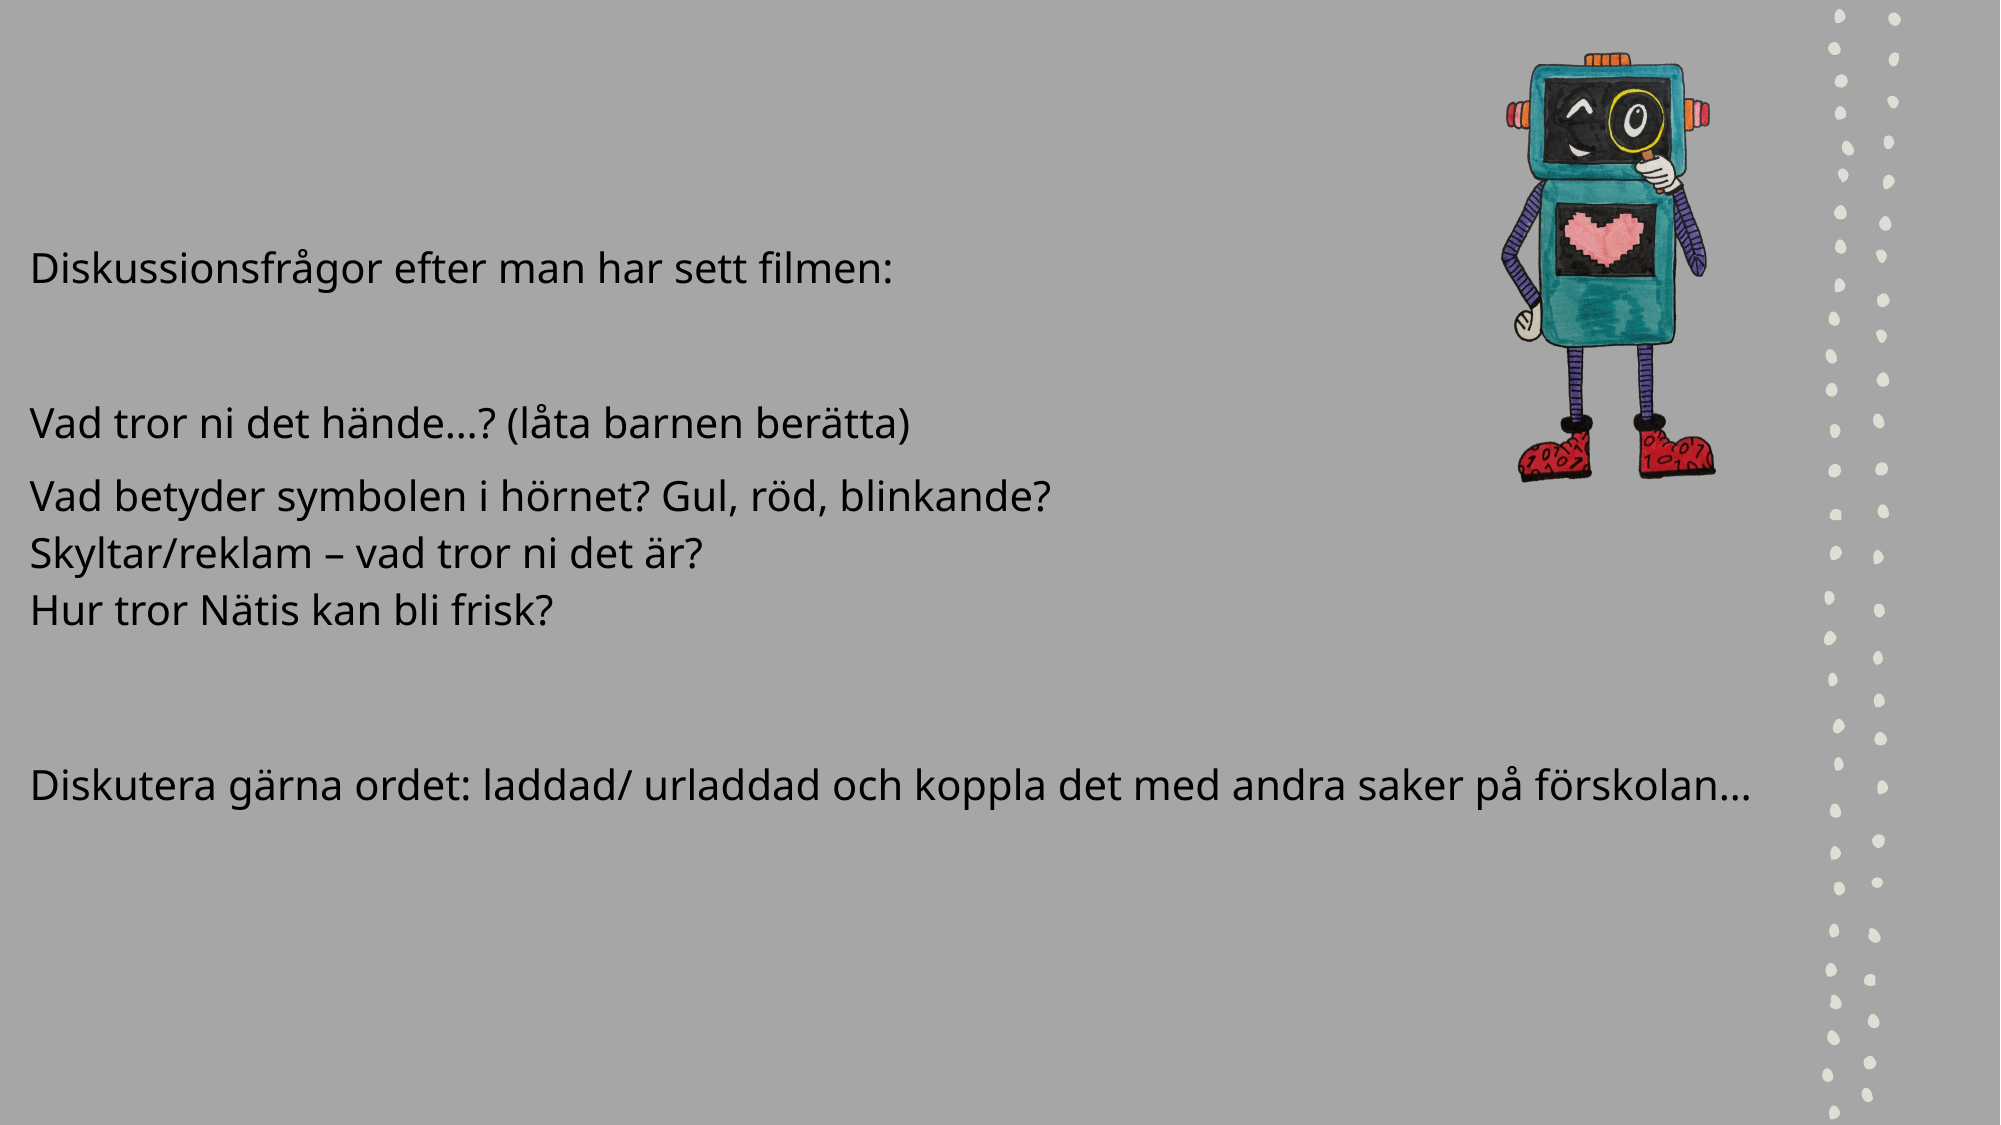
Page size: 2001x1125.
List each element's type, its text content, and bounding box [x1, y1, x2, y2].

picture [1484, 39, 1727, 483]
text_box Diskussionsfrågor efter man har sett filmen: Vad tror ni det hände…? (låta barnen berätta) Vad betyder symbolen i hörnet? Gul, röd, blinkande? Skyltar/reklam – vad tror ni det är? Hur tror Nätis kan bli frisk? Diskutera gärna ordet: laddad/ urladdad och koppla det med andra saker på förskolan… [14, 14, 1852, 1125]
